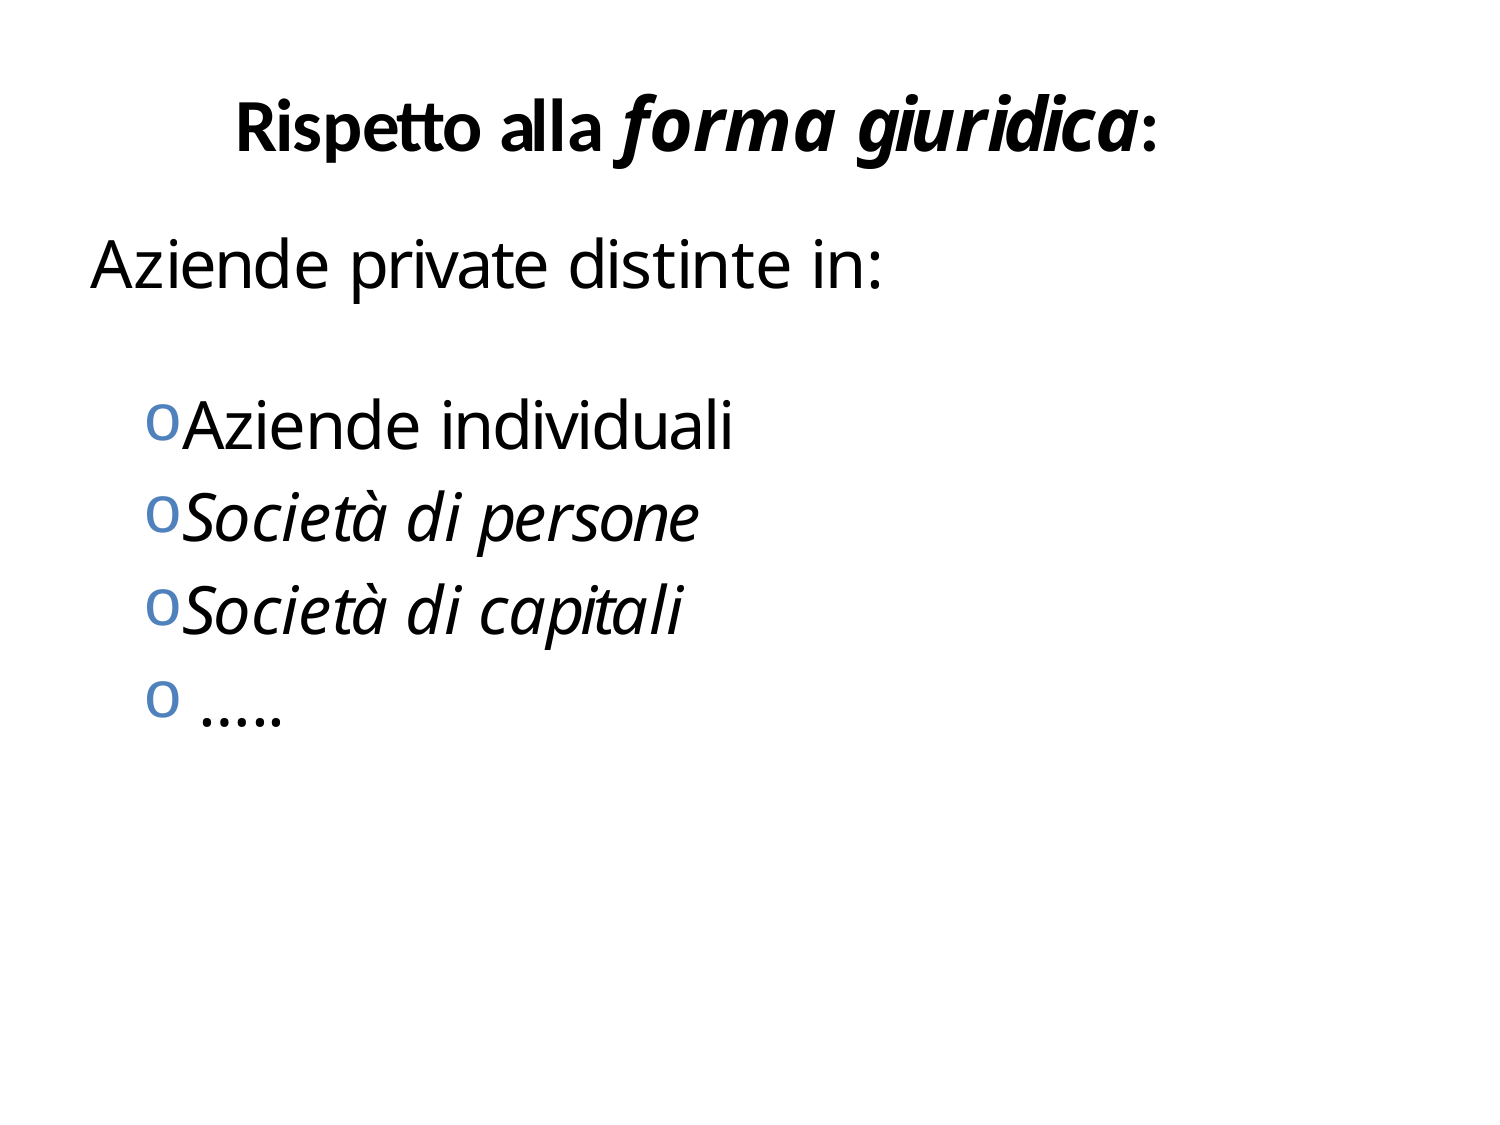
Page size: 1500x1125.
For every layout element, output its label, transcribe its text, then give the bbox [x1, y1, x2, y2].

title Rispetto alla forma giuridica: [88, 25, 1306, 216]
text_box Aziende private distinte in: Aziende individuali Società di persone Società di capitali ….. [88, 219, 1114, 740]
